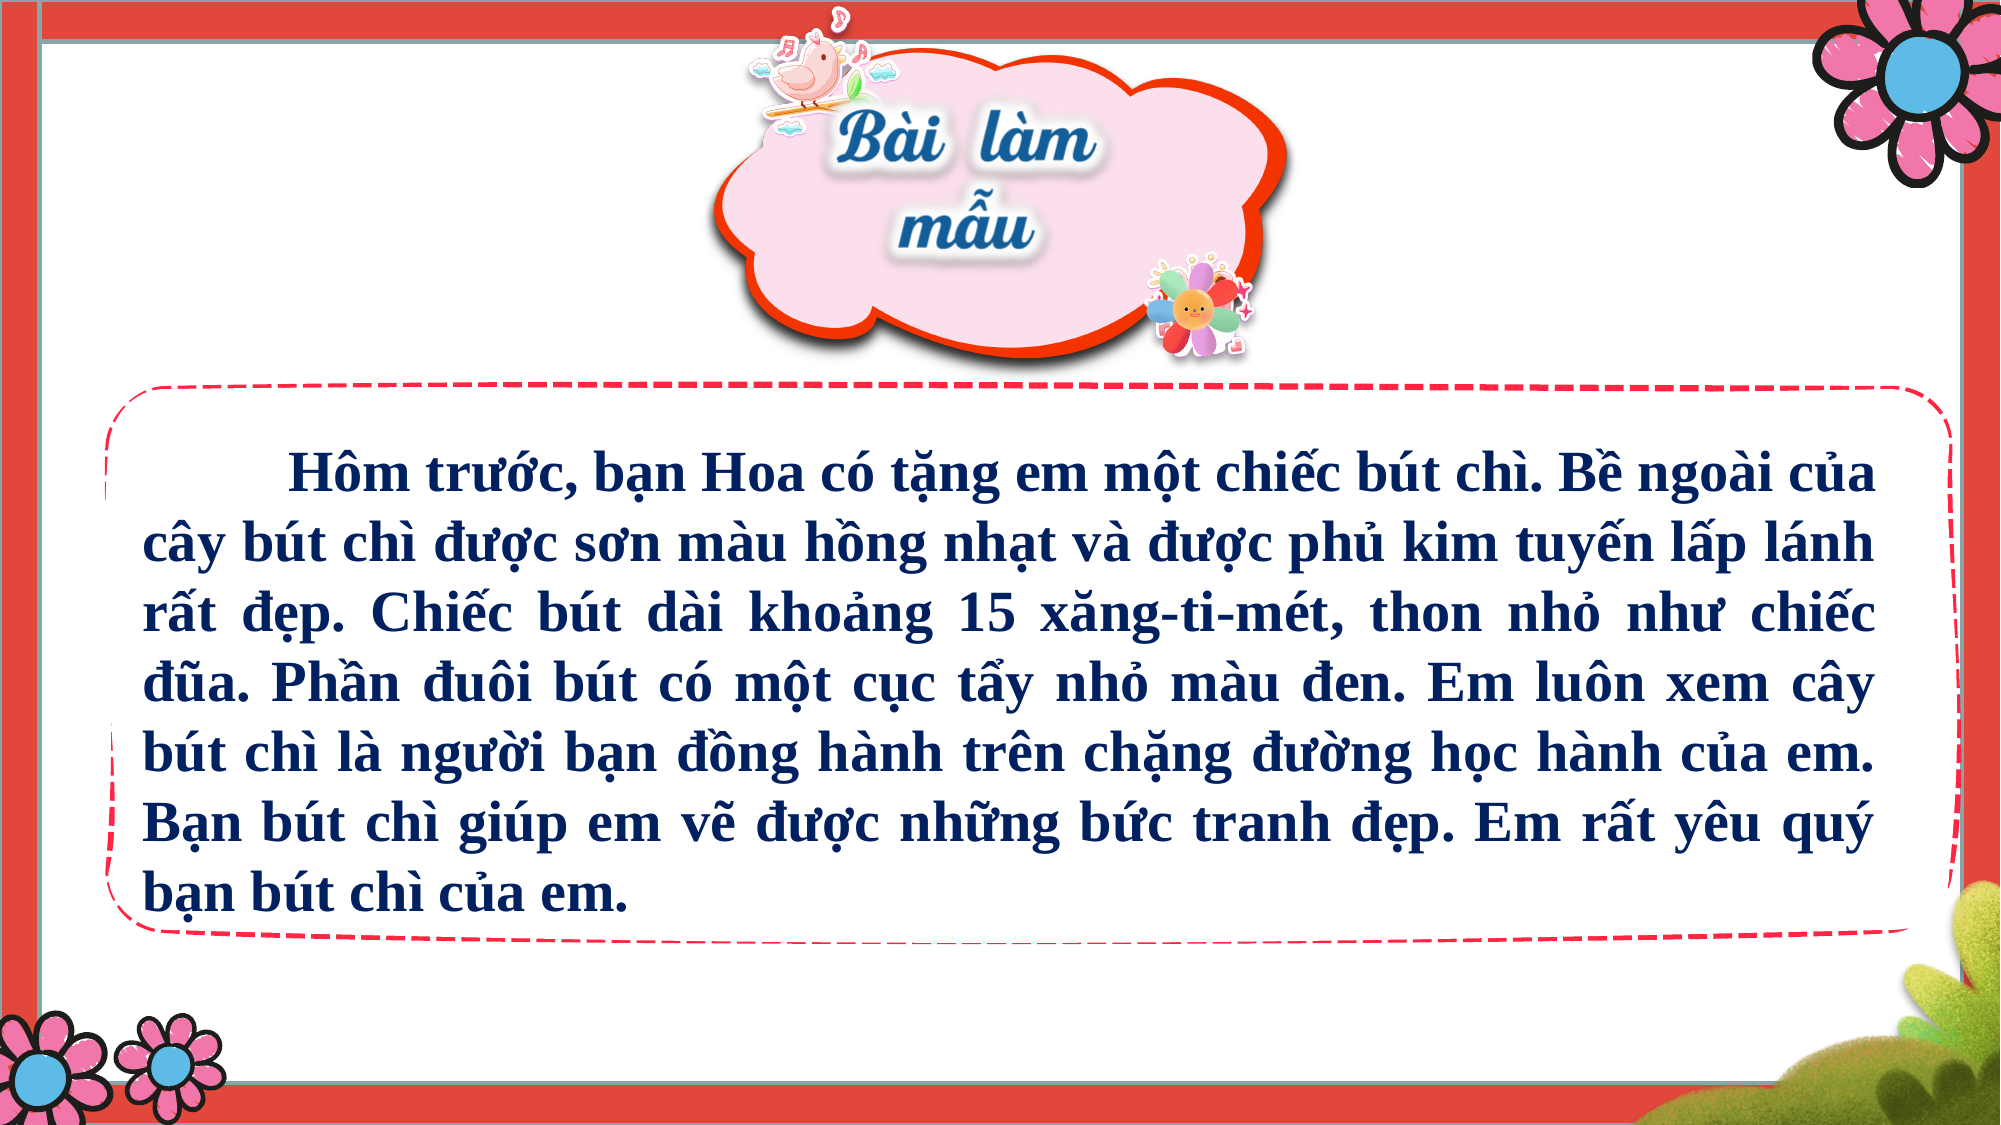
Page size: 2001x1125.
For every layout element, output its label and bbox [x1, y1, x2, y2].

text_box [0, 0, 2000, 1125]
picture [1618, 860, 2000, 1125]
picture [1811, 0, 2000, 189]
picture [692, 0, 1308, 376]
picture [0, 1009, 227, 1125]
